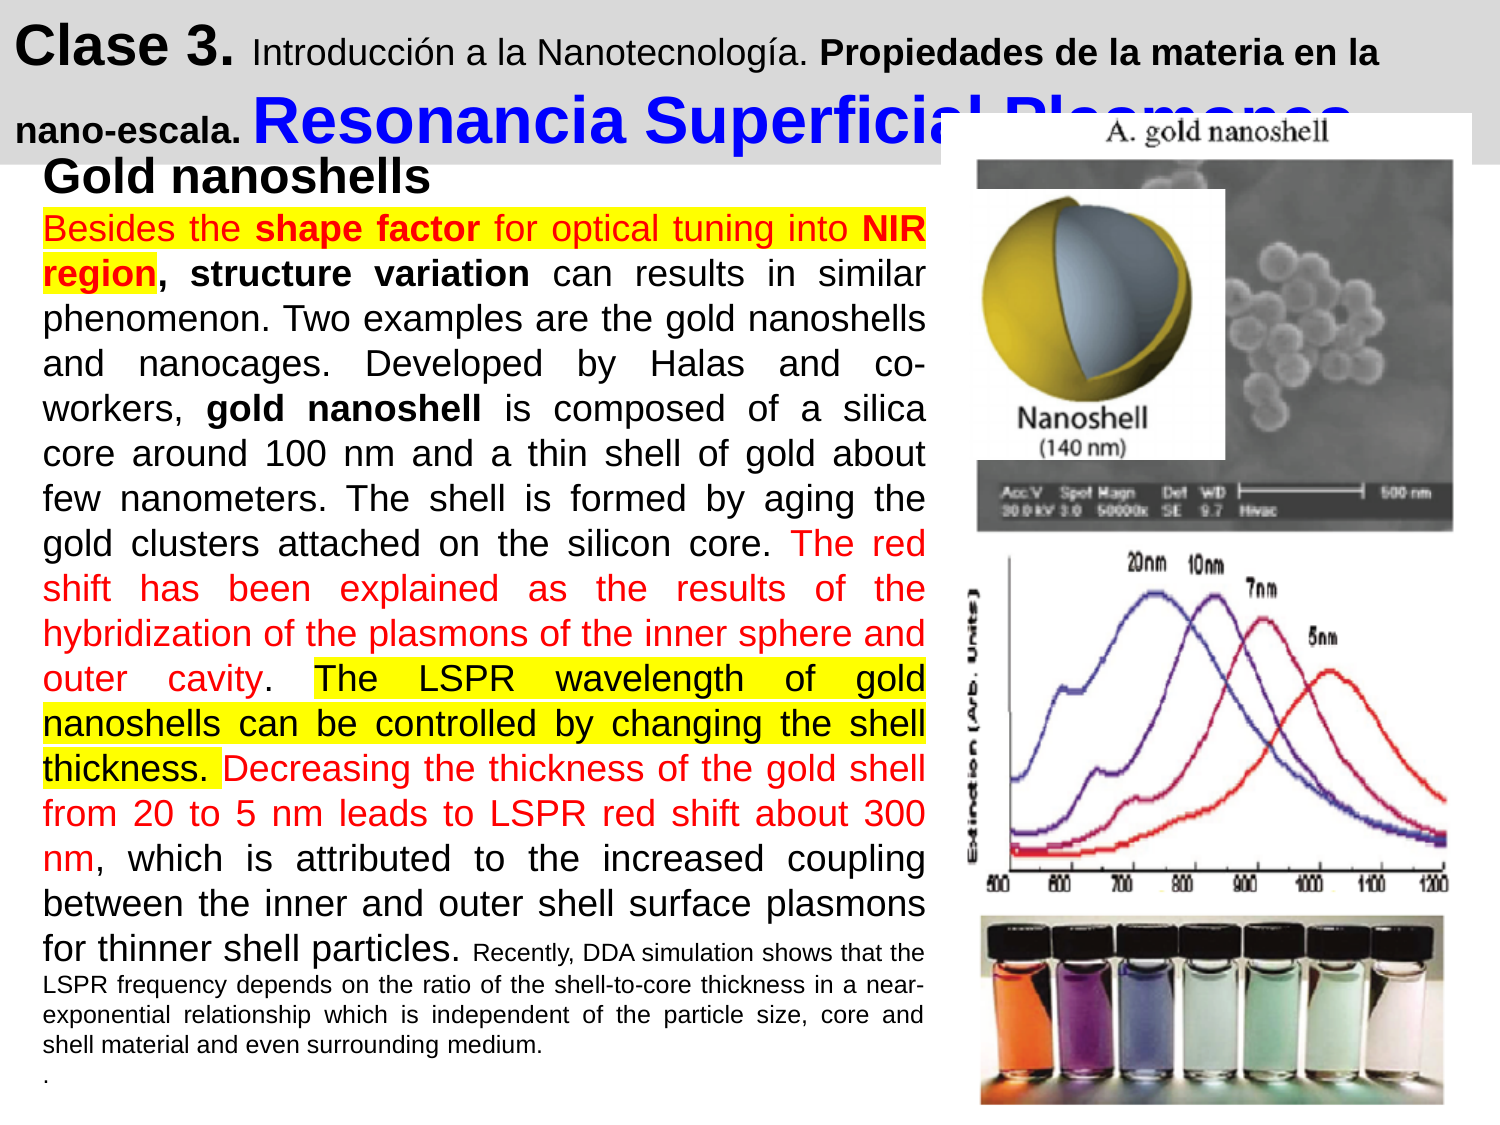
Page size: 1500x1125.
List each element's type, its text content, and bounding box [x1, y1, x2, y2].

text_box Clase 3. Introducción a la Nanotecnología. Propiedades de la materia en la nano-escala. Resonancia Superficial Plasmones [0, 0, 1500, 165]
picture [969, 189, 1226, 460]
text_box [27, 112, 1472, 1106]
